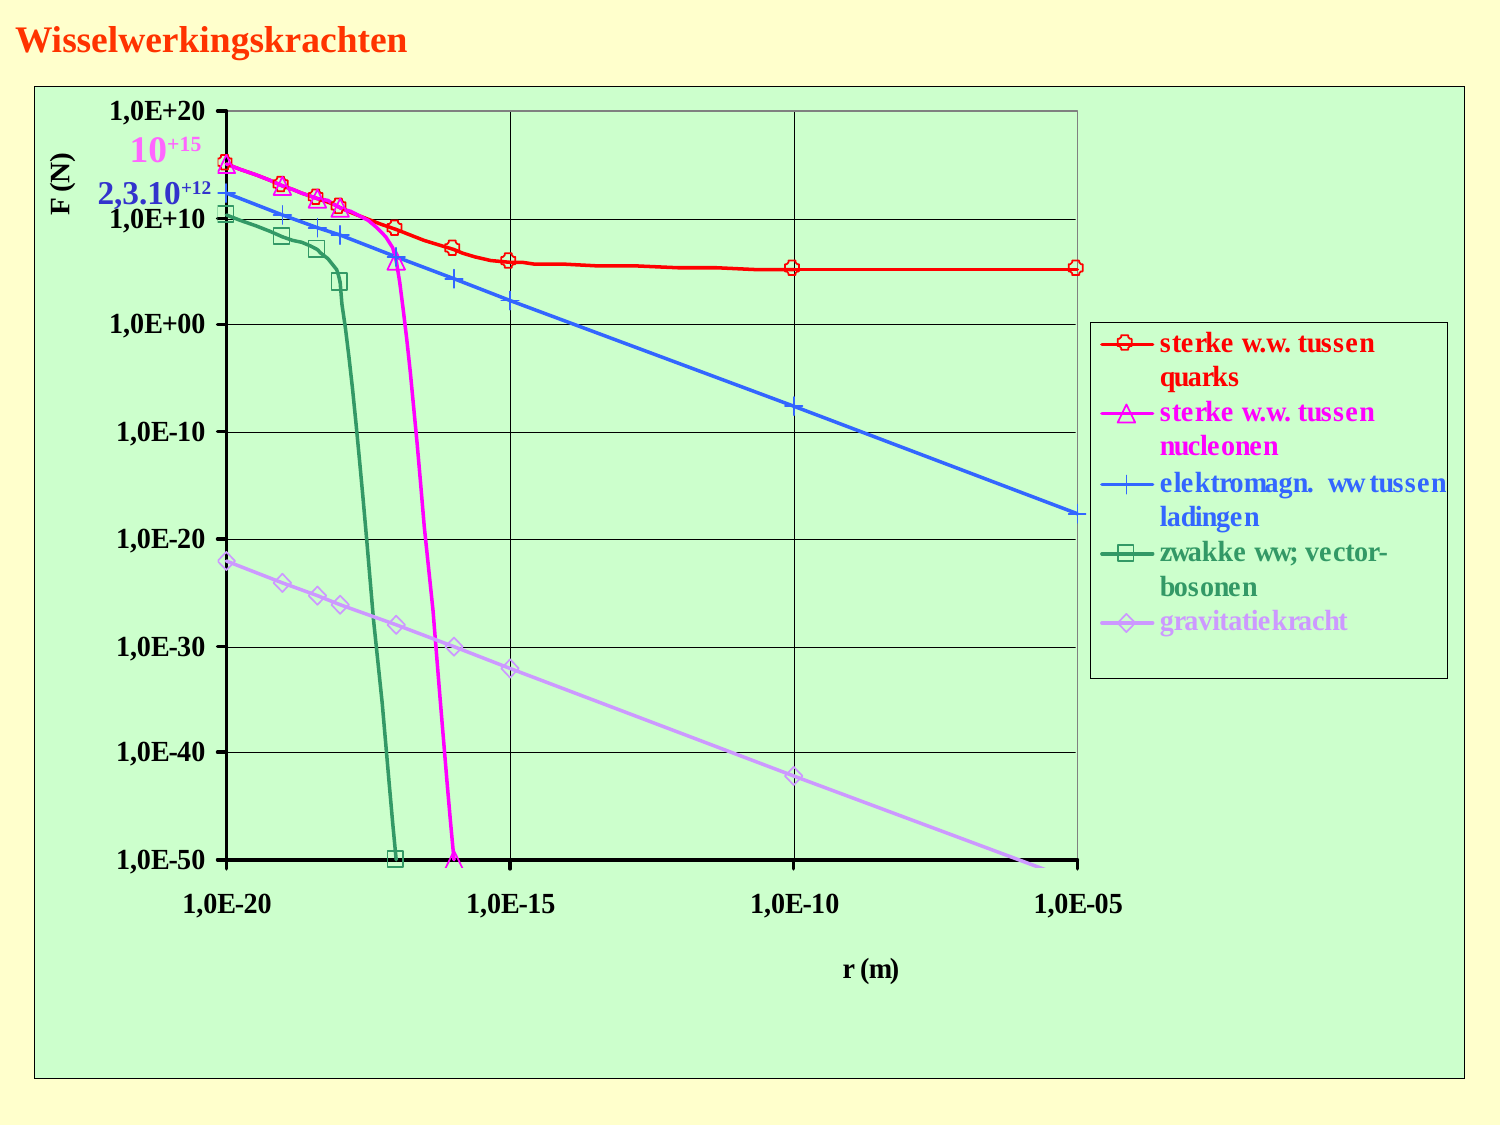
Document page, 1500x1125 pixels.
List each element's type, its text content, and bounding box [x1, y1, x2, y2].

title Wisselwerkingskrachten [0, 0, 1500, 75]
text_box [24, 76, 1476, 1088]
